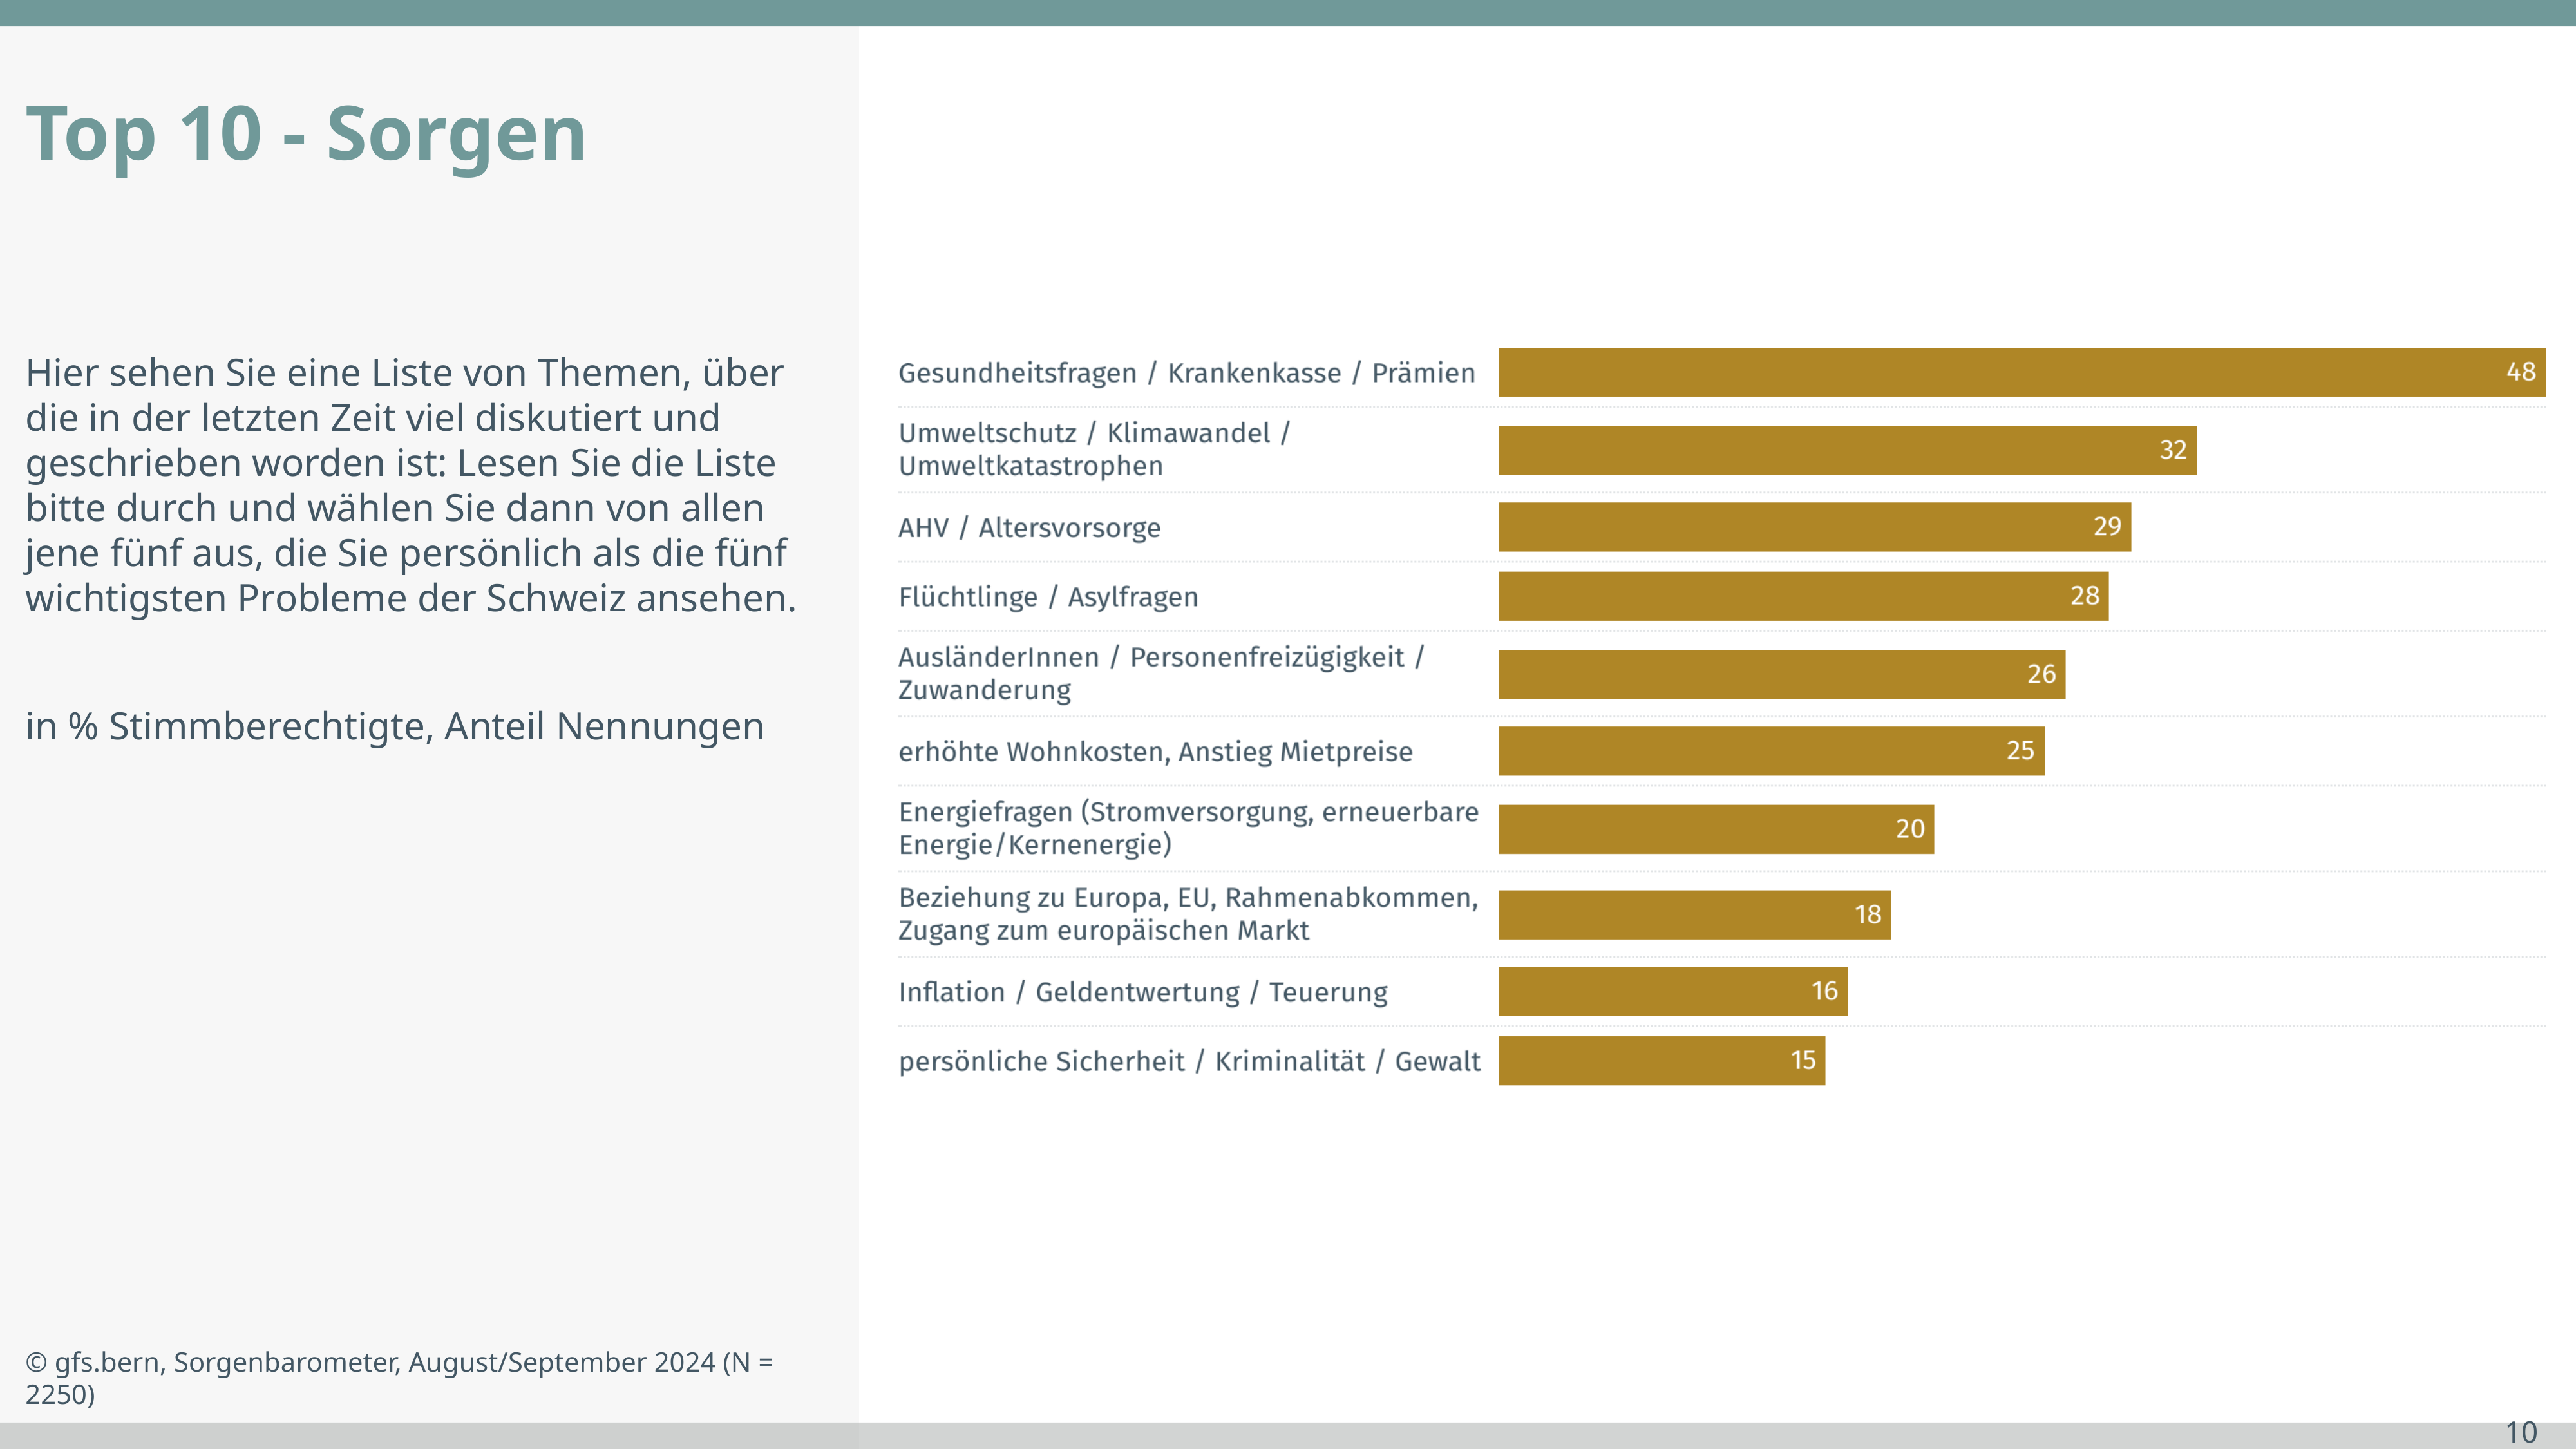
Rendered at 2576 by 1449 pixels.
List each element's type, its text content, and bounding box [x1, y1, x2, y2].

list © gfs.bern, Sorgenbarometer, August/September 2024 (N = 2250) [25, 1345, 833, 1378]
list Hier sehen Sie eine Liste von Themen, über die in der letzten Zeit viel diskutiert und geschrieben worden ist: Lesen Sie die Liste bitte durch und wählen Sie dann von allen jene fünf aus, die Sie persönlich als die fünf wichtigsten Probleme der Schweiz ansehen. in % Stimmberechtigte, Anteil Nennungen [25, 348, 833, 549]
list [878, 348, 2567, 1122]
list Top 10 - Sorgen [25, 70, 833, 346]
